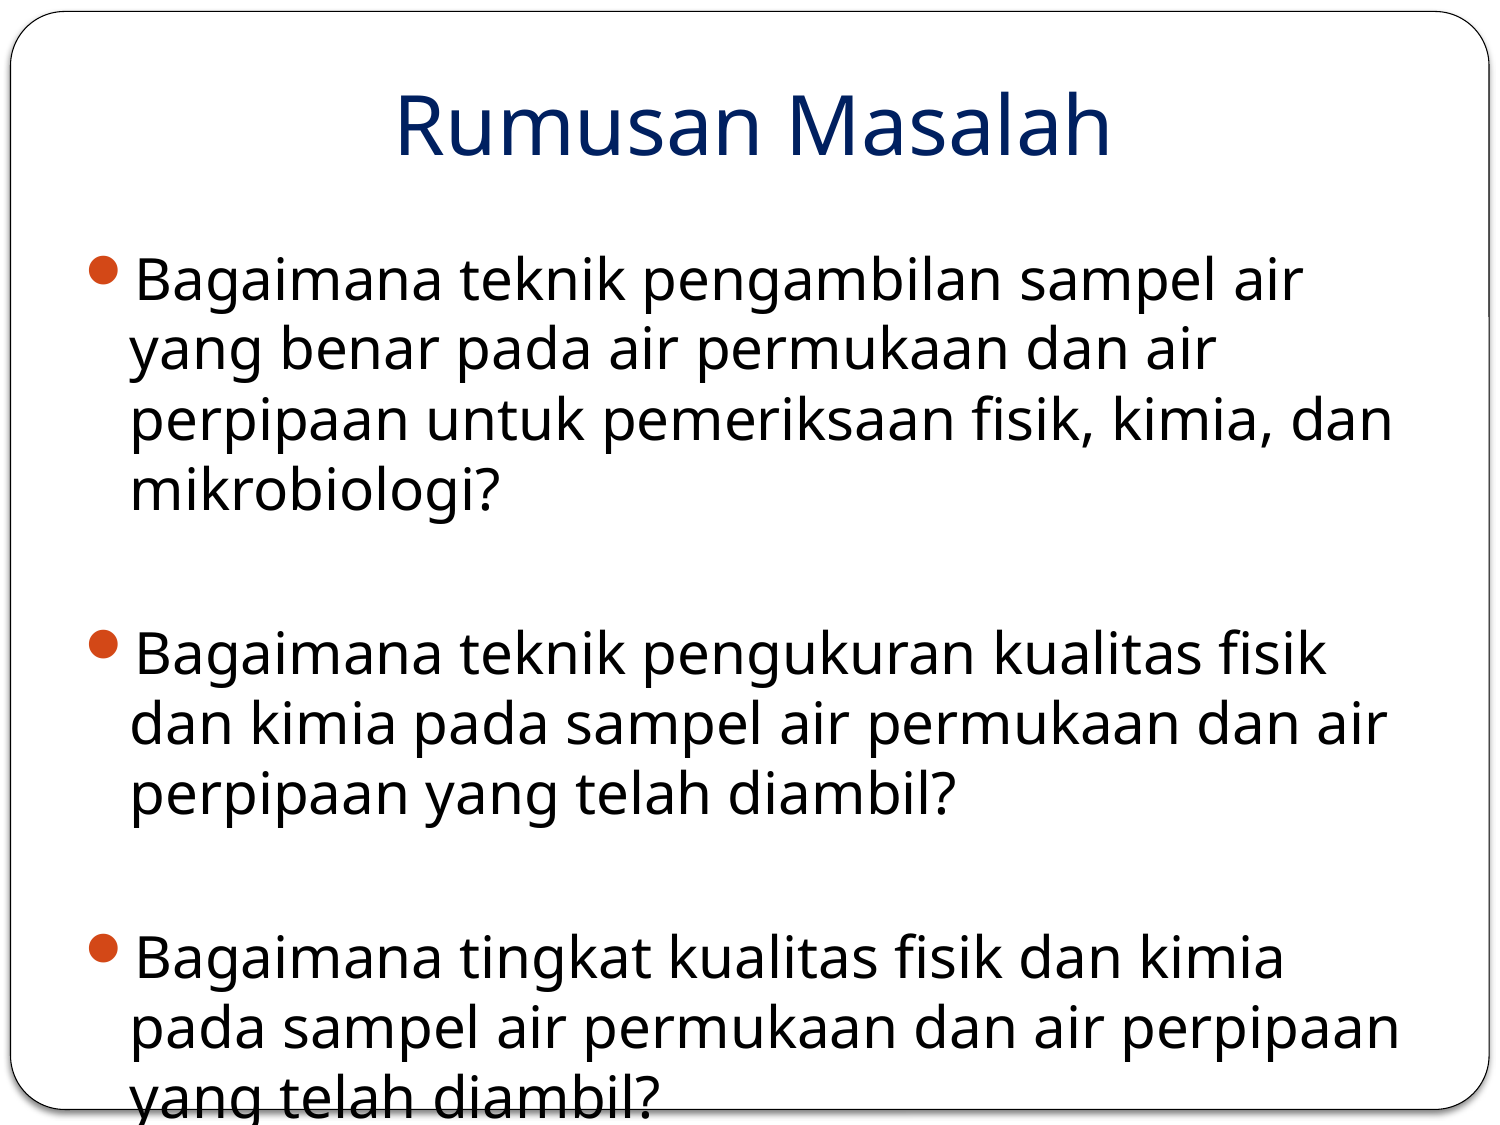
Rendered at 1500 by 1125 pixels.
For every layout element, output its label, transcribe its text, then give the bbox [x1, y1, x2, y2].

title Rumusan Masalah [79, 35, 1430, 188]
list Bagaimana teknik pengambilan sampel air yang benar pada air permukaan dan air perpipaan untuk pemeriksaan fisik, kimia, dan mikrobiologi? Bagaimana teknik pengukuran kualitas fisik dan kimia pada sampel air permukaan dan air perpipaan yang telah diambil? Bagaimana tingkat kualitas fisik dan kimia pada sampel air permukaan dan air perpipaan yang telah diambil? [70, 234, 1454, 1020]
